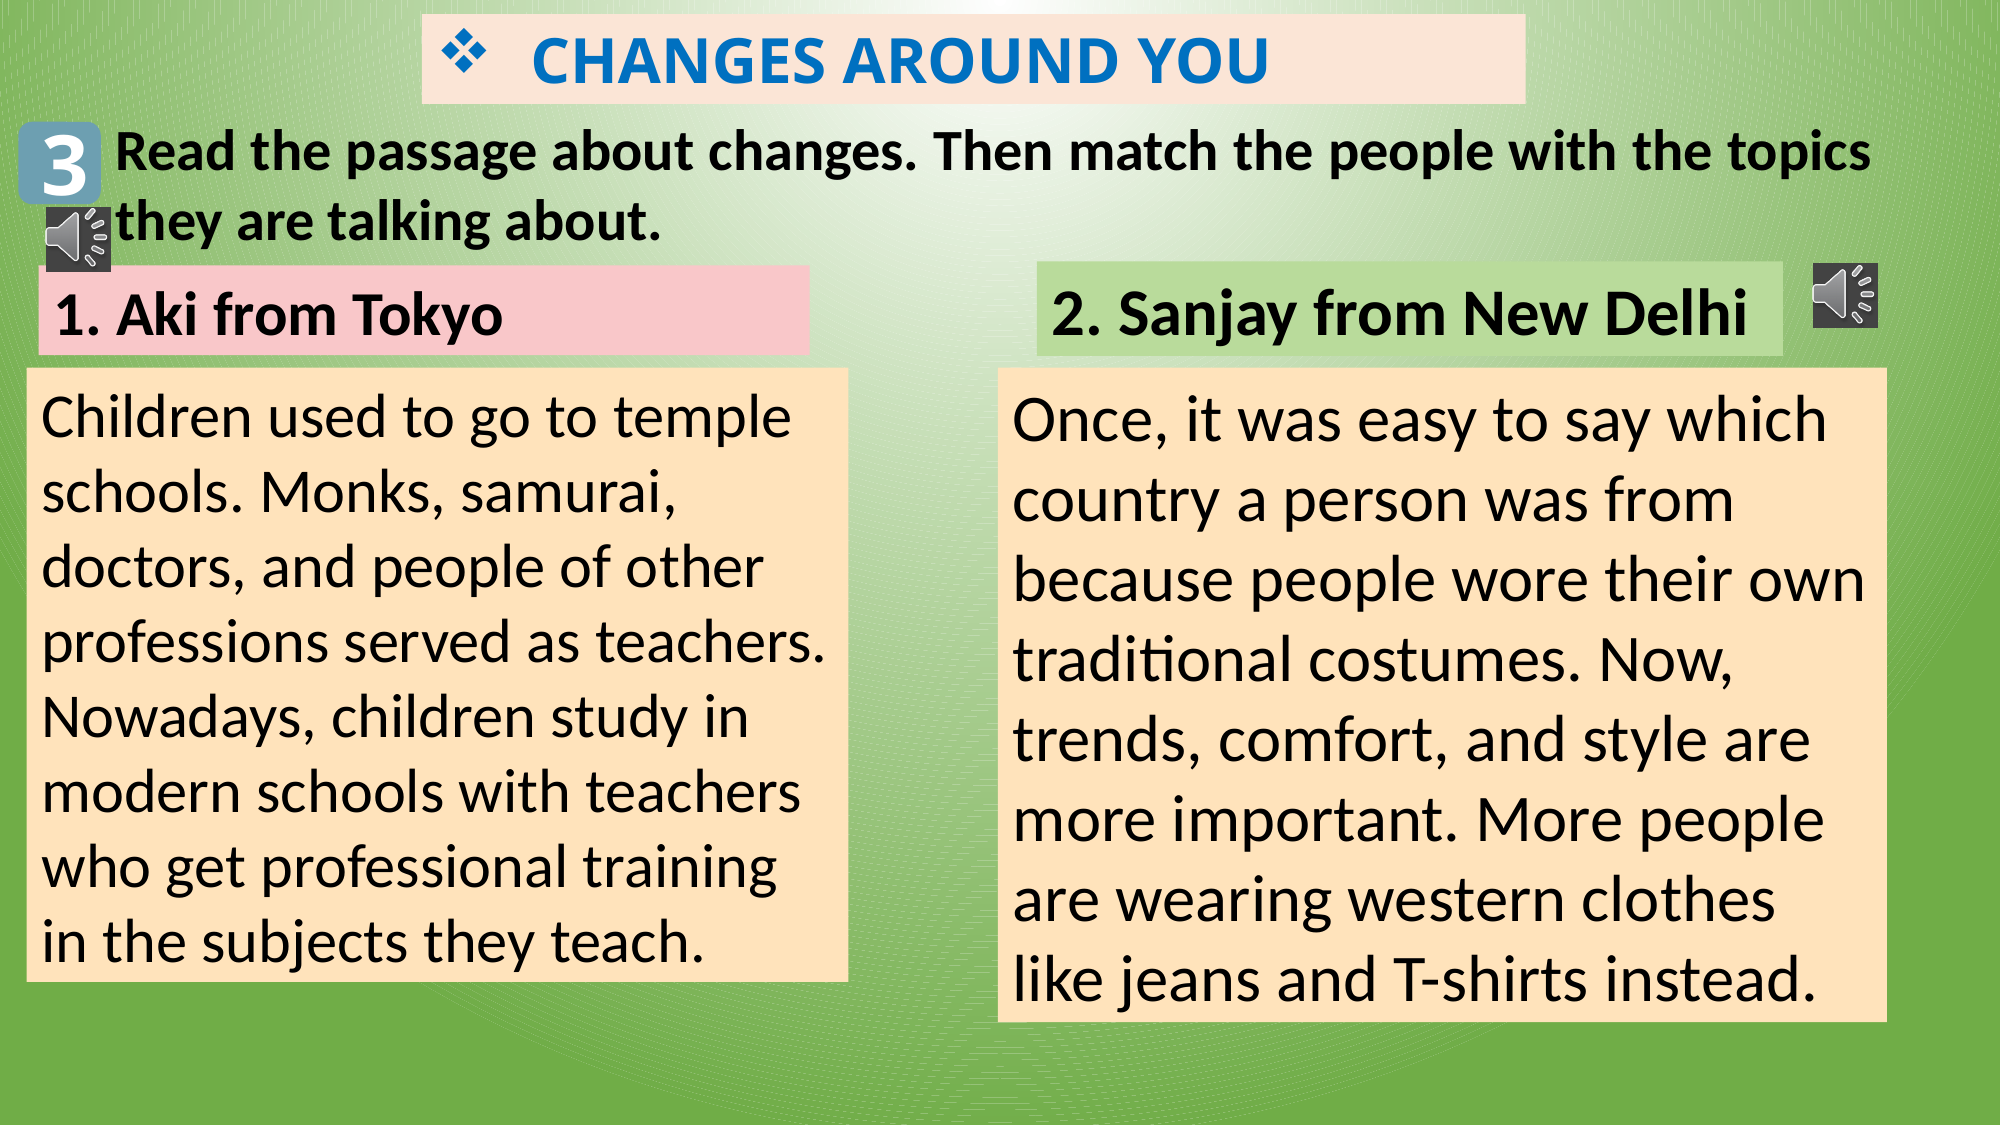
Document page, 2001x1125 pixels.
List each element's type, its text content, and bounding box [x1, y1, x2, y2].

text_box 3 [27, 104, 93, 220]
text_box Children used to go to temple schools. Monks, samurai, doctors, and people of other professions served as teachers. Nowadays, children study in modern schools with teachers who get professional training in the subjects they teach. [26, 367, 849, 982]
text_box 2. Sanjay from New Delhi [1036, 261, 1783, 356]
text_box [93, 122, 102, 204]
text_box Read the passage about changes. Then match the people with the topics they are talking about. [100, 104, 1887, 260]
picture [44, 206, 112, 273]
text_box CHANGES AROUND YOU [421, 14, 1526, 104]
text_box 1. Aki from Tokyo [38, 265, 810, 356]
picture [1811, 262, 1879, 330]
text_box Once, it was easy to say which country a person was from because people wore their own traditional costumes. Now, trends, comfort, and style are more important. More people are wearing western clothes like jeans and T-shirts instead. [997, 367, 1887, 1023]
text_box [17, 121, 27, 205]
